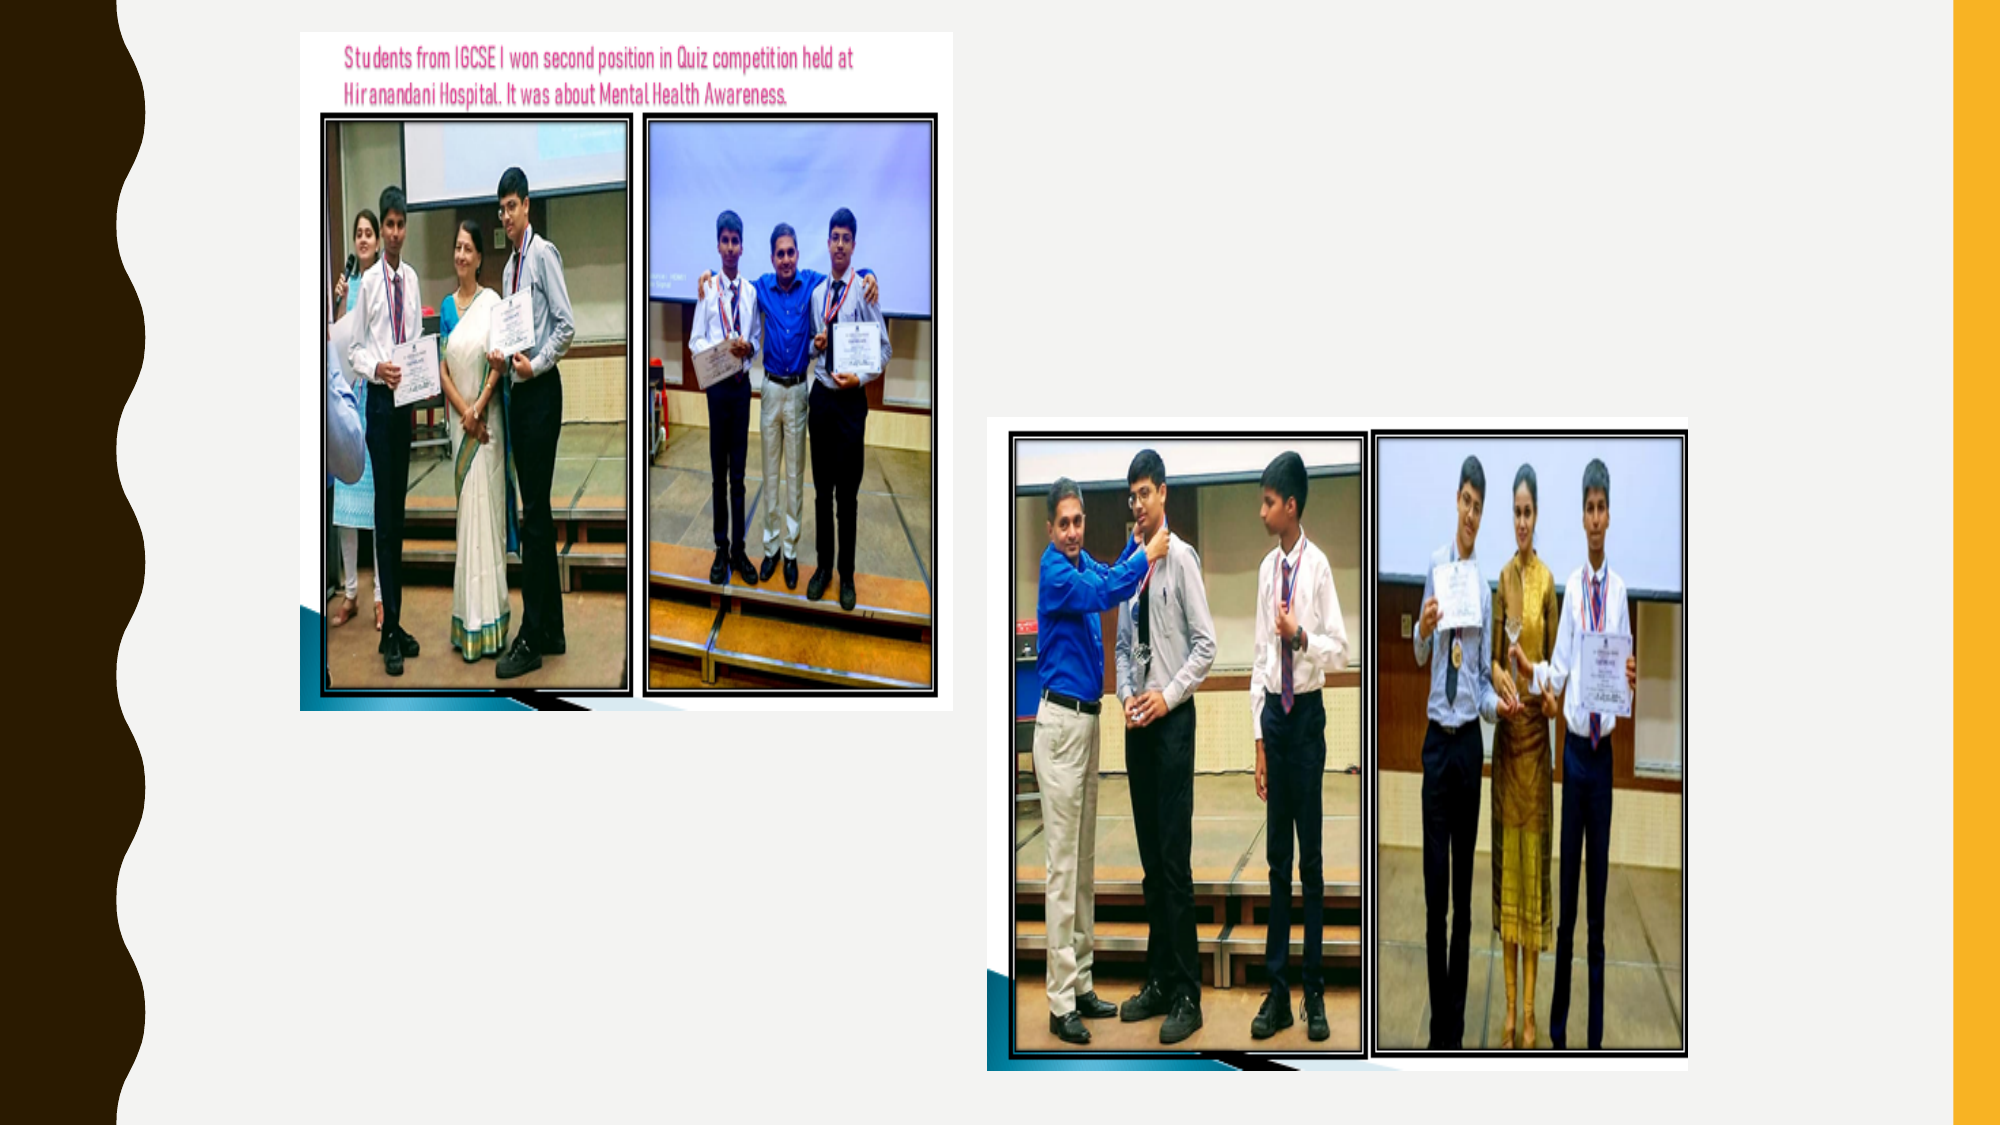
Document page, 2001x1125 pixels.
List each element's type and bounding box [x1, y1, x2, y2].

picture [299, 32, 953, 711]
picture [987, 417, 1688, 1071]
